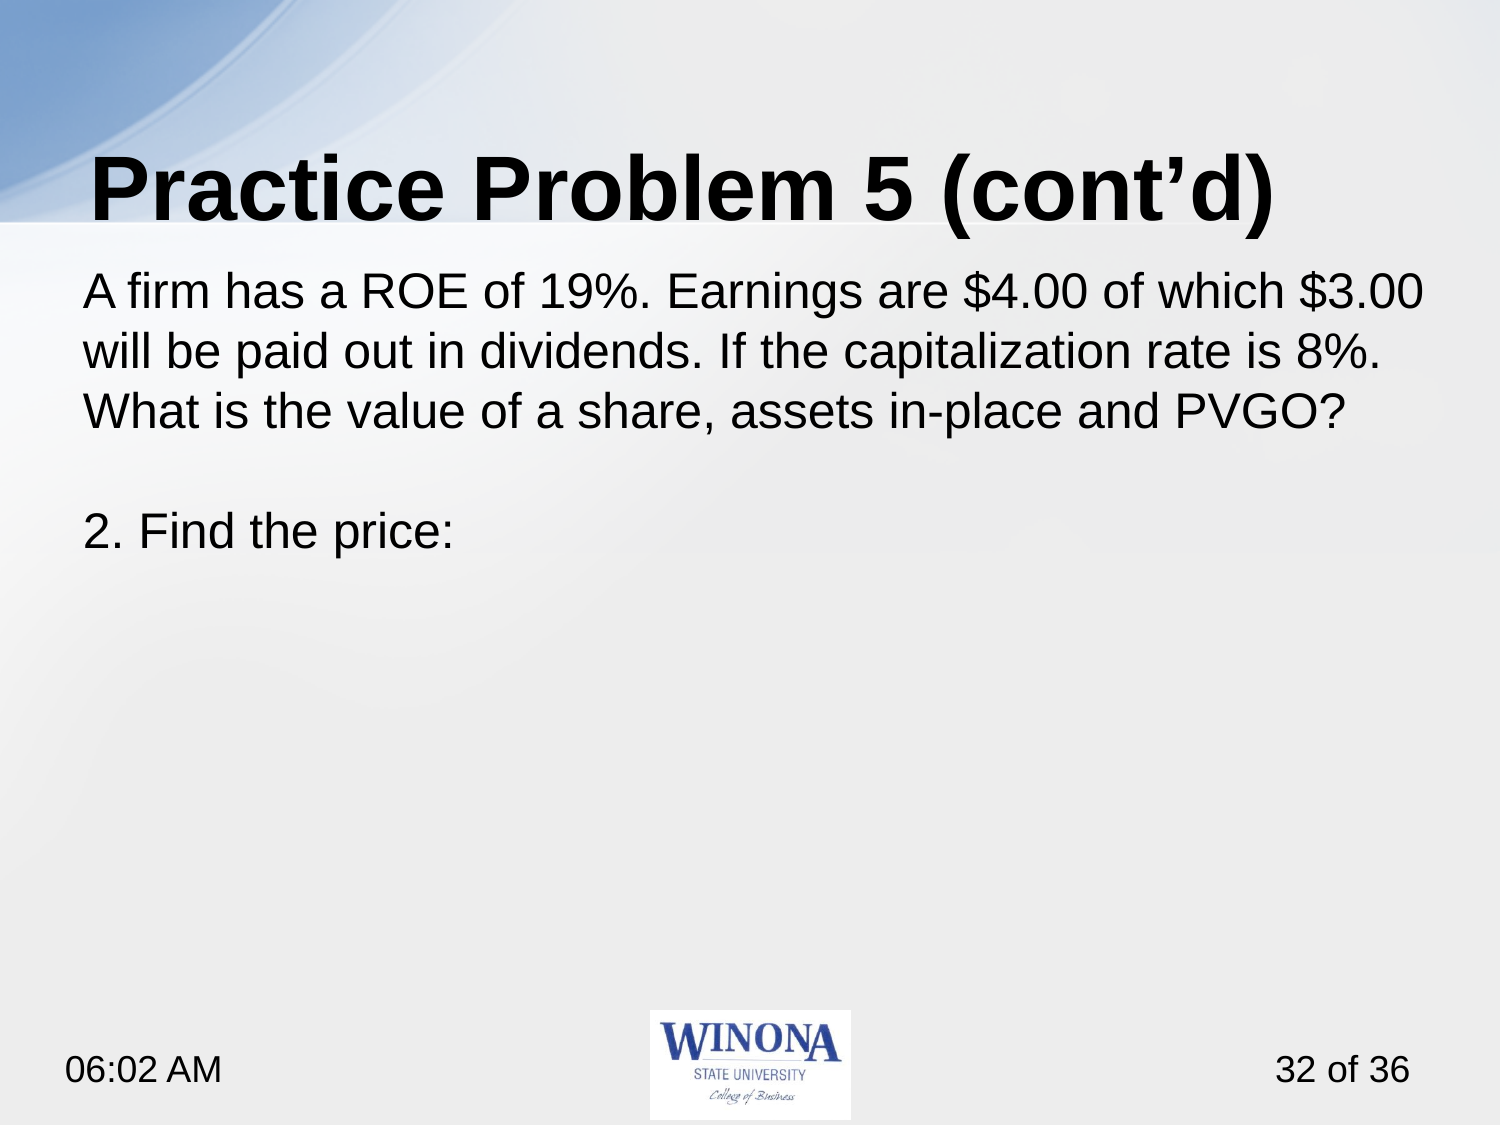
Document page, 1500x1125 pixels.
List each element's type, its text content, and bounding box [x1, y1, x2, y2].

list A firm has a ROE of 19%. Earnings are $4.00 of which $3.00 will be paid out in dividends. If the capitalization rate is 8%. What is the value of a share, assets in-place and PVGO? 2. Find the price: [68, 251, 1500, 994]
title Practice Problem 5 (cont’d) [75, 58, 1425, 247]
picture [0, 0, 1500, 1125]
